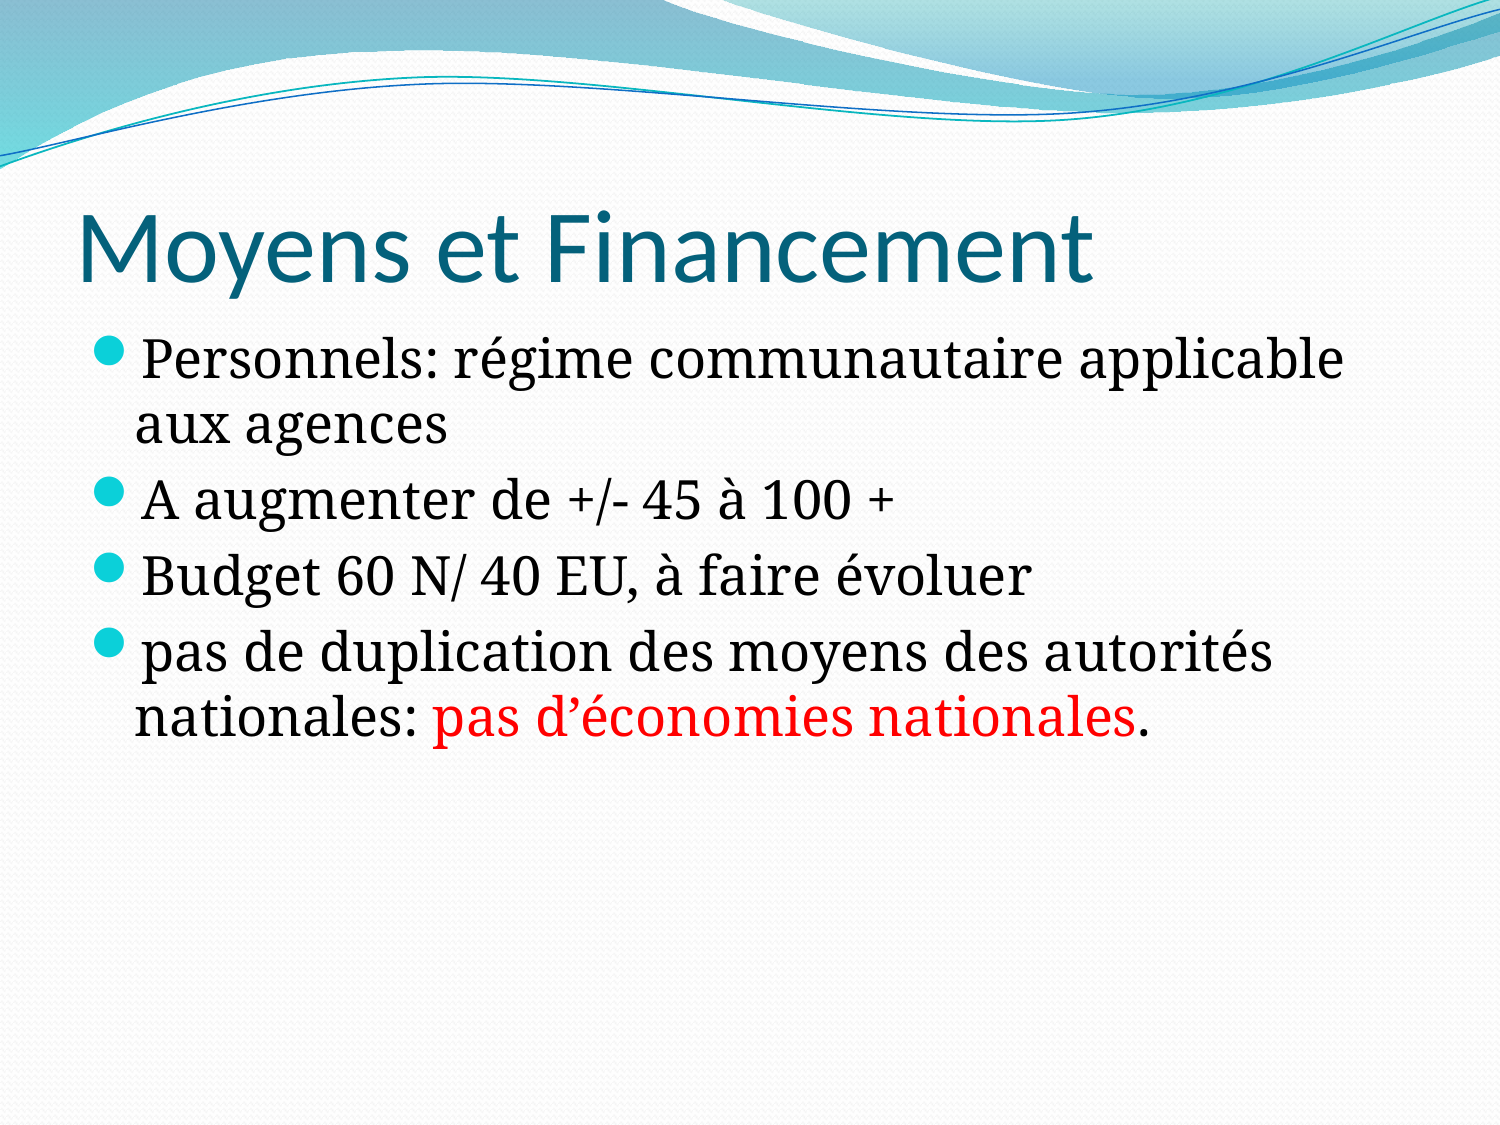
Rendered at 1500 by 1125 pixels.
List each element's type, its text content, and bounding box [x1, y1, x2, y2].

title Moyens et Financement [75, 115, 1425, 303]
list Personnels: régime communautaire applicable aux agences A augmenter de +/- 45 à 100 + Budget 60 N/ 40 EU, à faire évoluer pas de duplication des moyens des autorités nationales: pas d’économies nationales. [75, 317, 1425, 1038]
